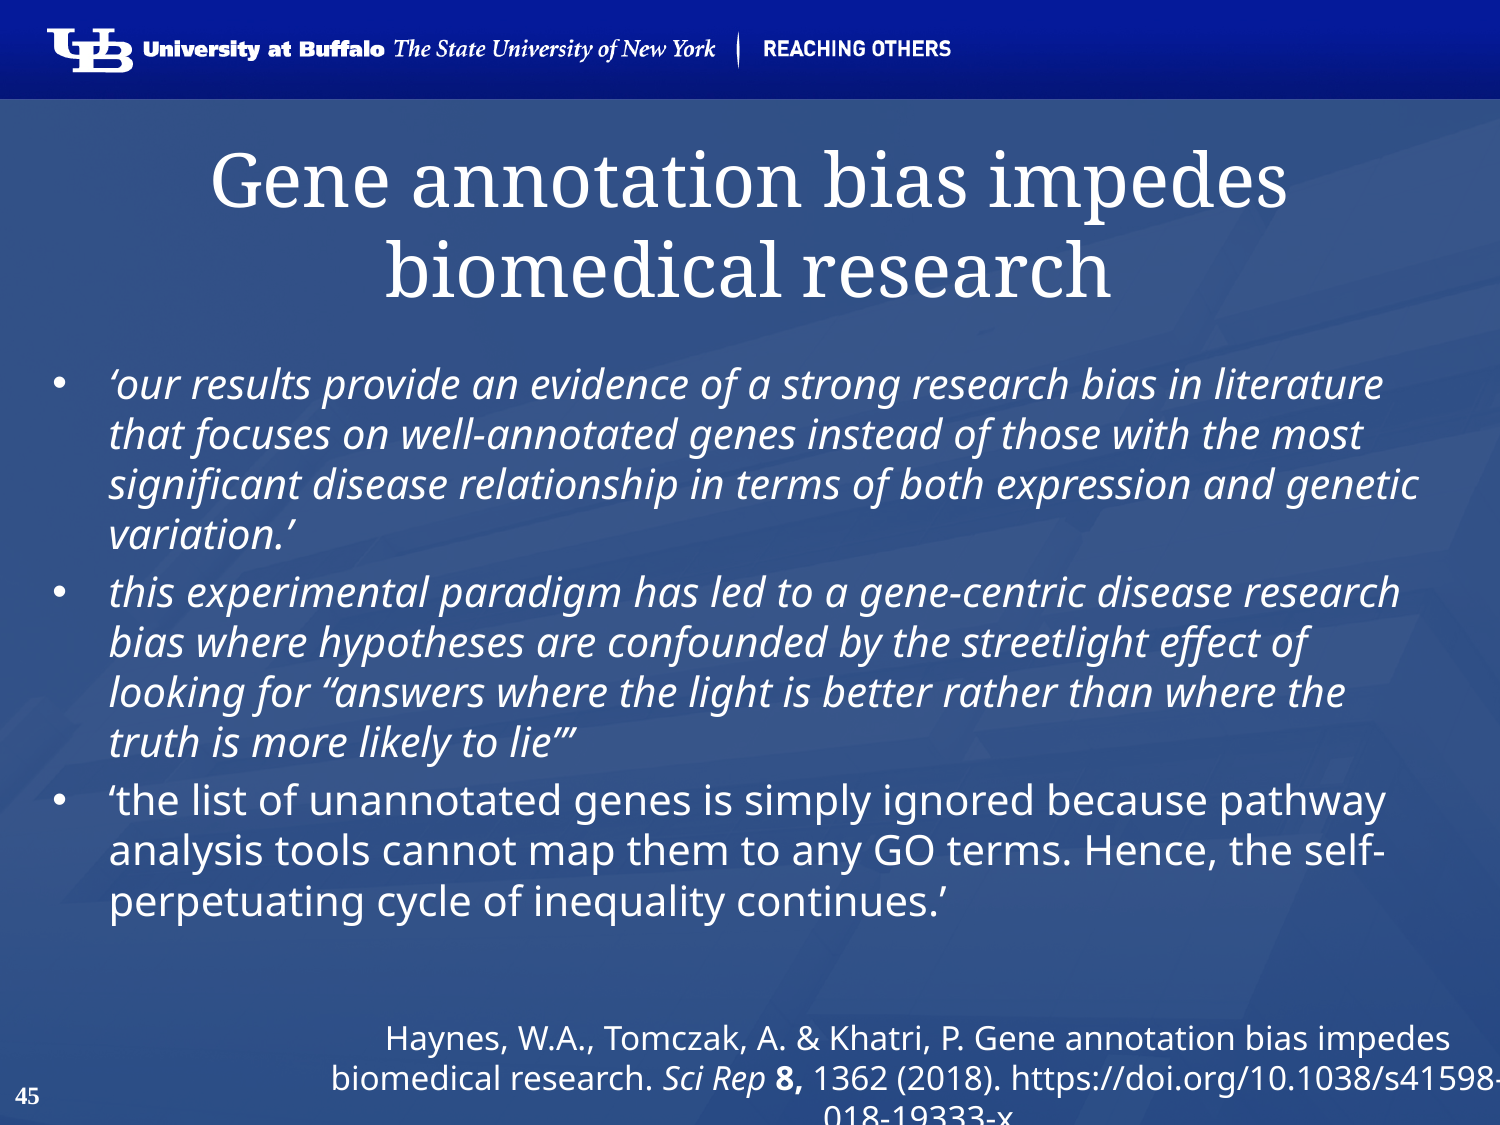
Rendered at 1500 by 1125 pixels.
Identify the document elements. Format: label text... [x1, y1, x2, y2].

slide_number 45 [0, 1064, 75, 1125]
list ‘our results provide an evidence of a strong research bias in literature that focuses on well-annotated genes instead of those with the most significant disease relationship in terms of both expression and genetic variation.’ this experimental paradigm has led to a gene-centric disease research bias where hypotheses are confounded by the streetlight effect of looking for “answers where the light is better rather than where the truth is more likely to lie”’ ‘the list of unannotated genes is simply ignored because pathway analysis tools cannot map them to any GO terms. Hence, the self-perpetuating cycle of inequality continues.’ [37, 350, 1463, 1088]
title Gene annotation bias impedes biomedical research [37, 125, 1463, 250]
text_box Haynes, W.A., Tomczak, A. & Khatri, P. Gene annotation bias impedes biomedical research. Sci Rep 8, 1362 (2018). https://doi.org/10.1038/s41598-018-19333-x [312, 1010, 1500, 1125]
picture [0, 0, 1500, 99]
